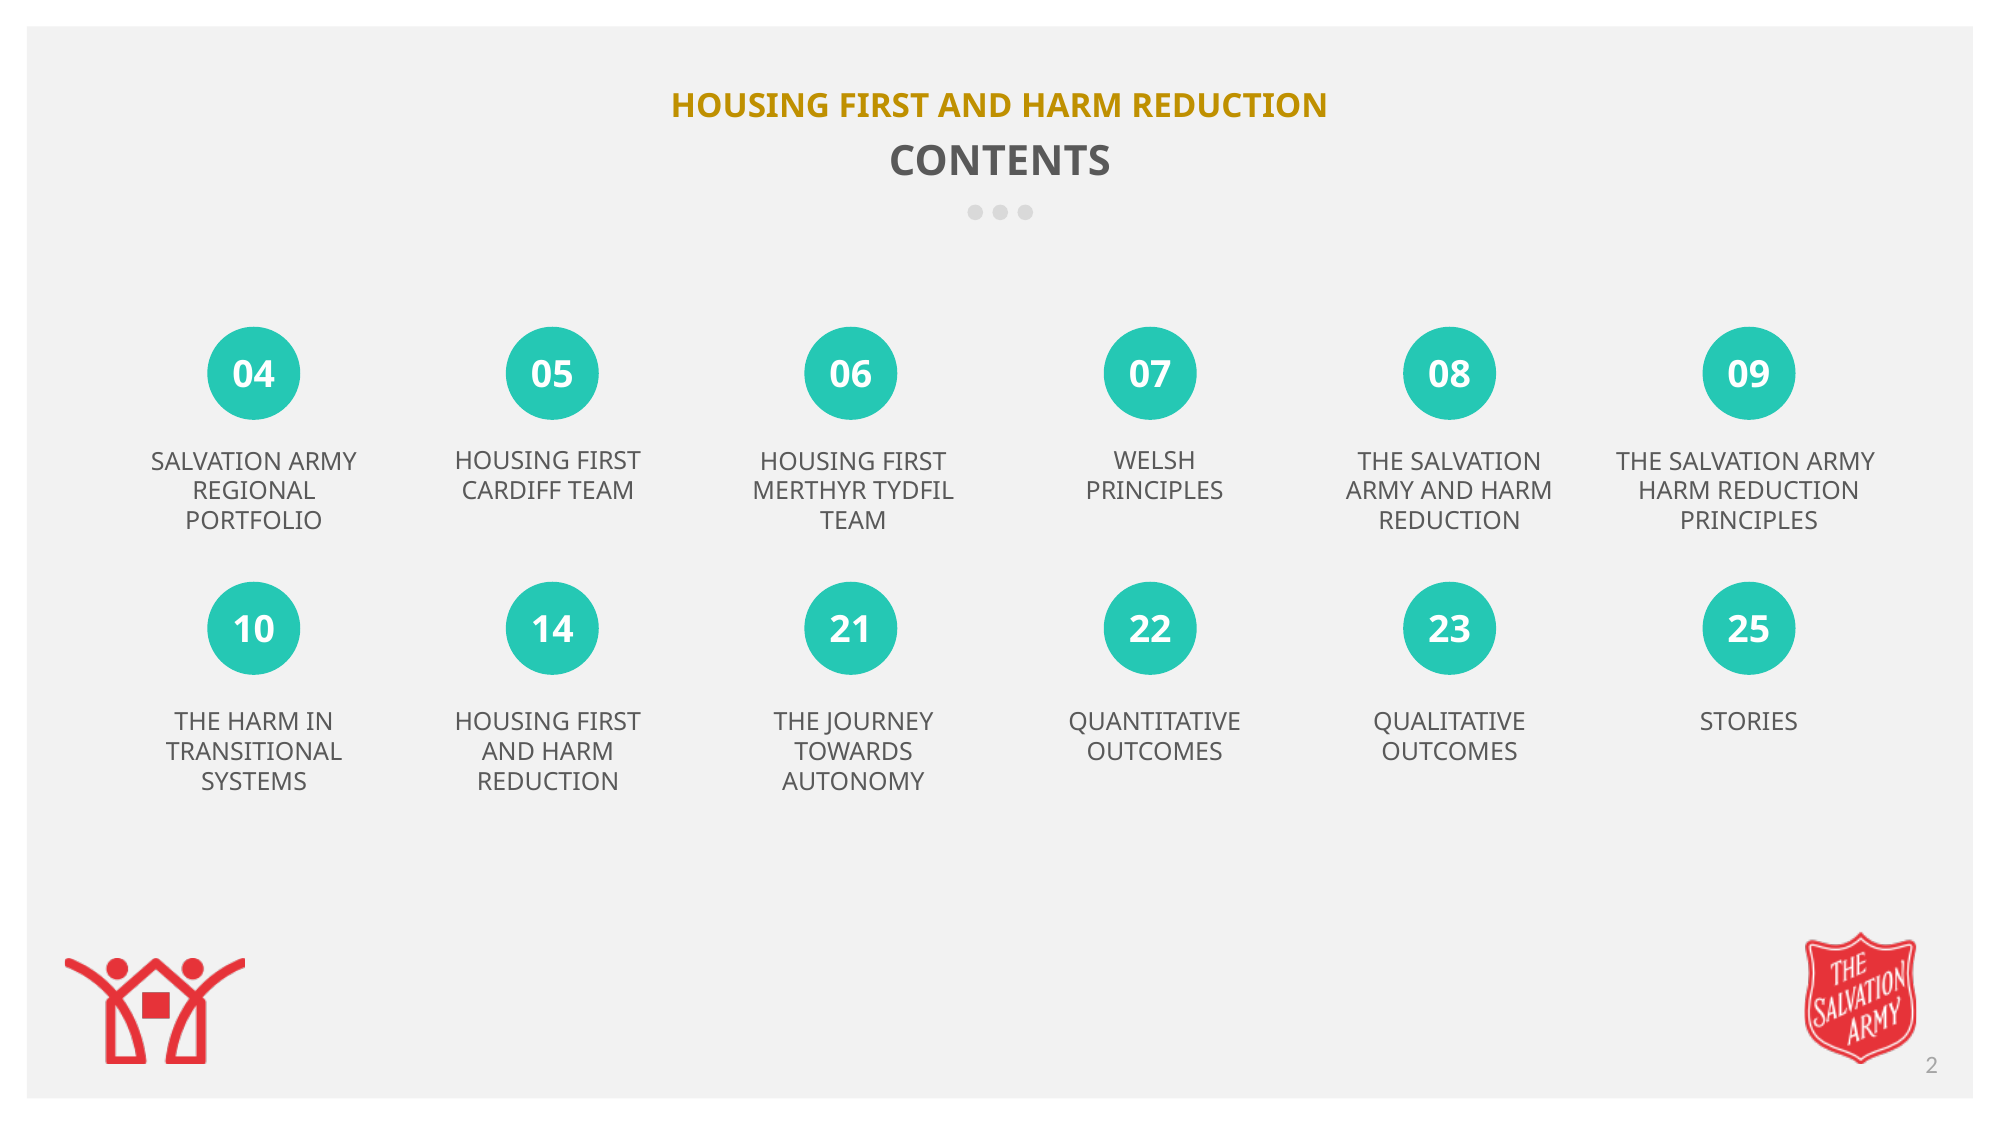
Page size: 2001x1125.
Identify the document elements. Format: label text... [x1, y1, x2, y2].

text_box HOUSING FIRST MERTHYR TYDFIL TEAM [727, 437, 981, 543]
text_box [1403, 581, 1497, 675]
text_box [804, 581, 898, 675]
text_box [505, 326, 599, 420]
text_box HOUSING FIRST CARDIFF TEAM [421, 437, 675, 513]
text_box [505, 581, 599, 675]
text_box QUANTITATIVE OUTCOMES [1028, 698, 1282, 774]
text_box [1103, 326, 1197, 420]
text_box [207, 326, 301, 420]
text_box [804, 326, 898, 420]
text_box WELSH PRINCIPLES [1028, 437, 1282, 513]
text_box HOUSING FIRST AND HARM REDUCTION [421, 698, 675, 804]
text_box HOUSING FIRST AND HARM REDUCTION CONTENTS [60, 83, 1940, 185]
text_box THE SALVATION ARMY HARM REDUCTION PRINCIPLES [1590, 437, 1908, 543]
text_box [1702, 326, 1796, 420]
text_box QUALITATIVE OUTCOMES [1323, 698, 1577, 774]
text_box THE SALVATION ARMY AND HARM REDUCTION [1323, 437, 1577, 543]
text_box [967, 204, 1034, 221]
text_box STORIES [1590, 698, 1908, 744]
text_box THE JOURNEY TOWARDS AUTONOMY [727, 698, 981, 804]
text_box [1103, 581, 1197, 675]
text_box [207, 581, 301, 675]
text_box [1702, 581, 1796, 675]
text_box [1403, 326, 1497, 420]
text_box THE HARM IN TRANSITIONAL SYSTEMS [127, 698, 381, 804]
text_box SALVATION ARMY REGIONAL PORTFOLIO [127, 437, 381, 543]
